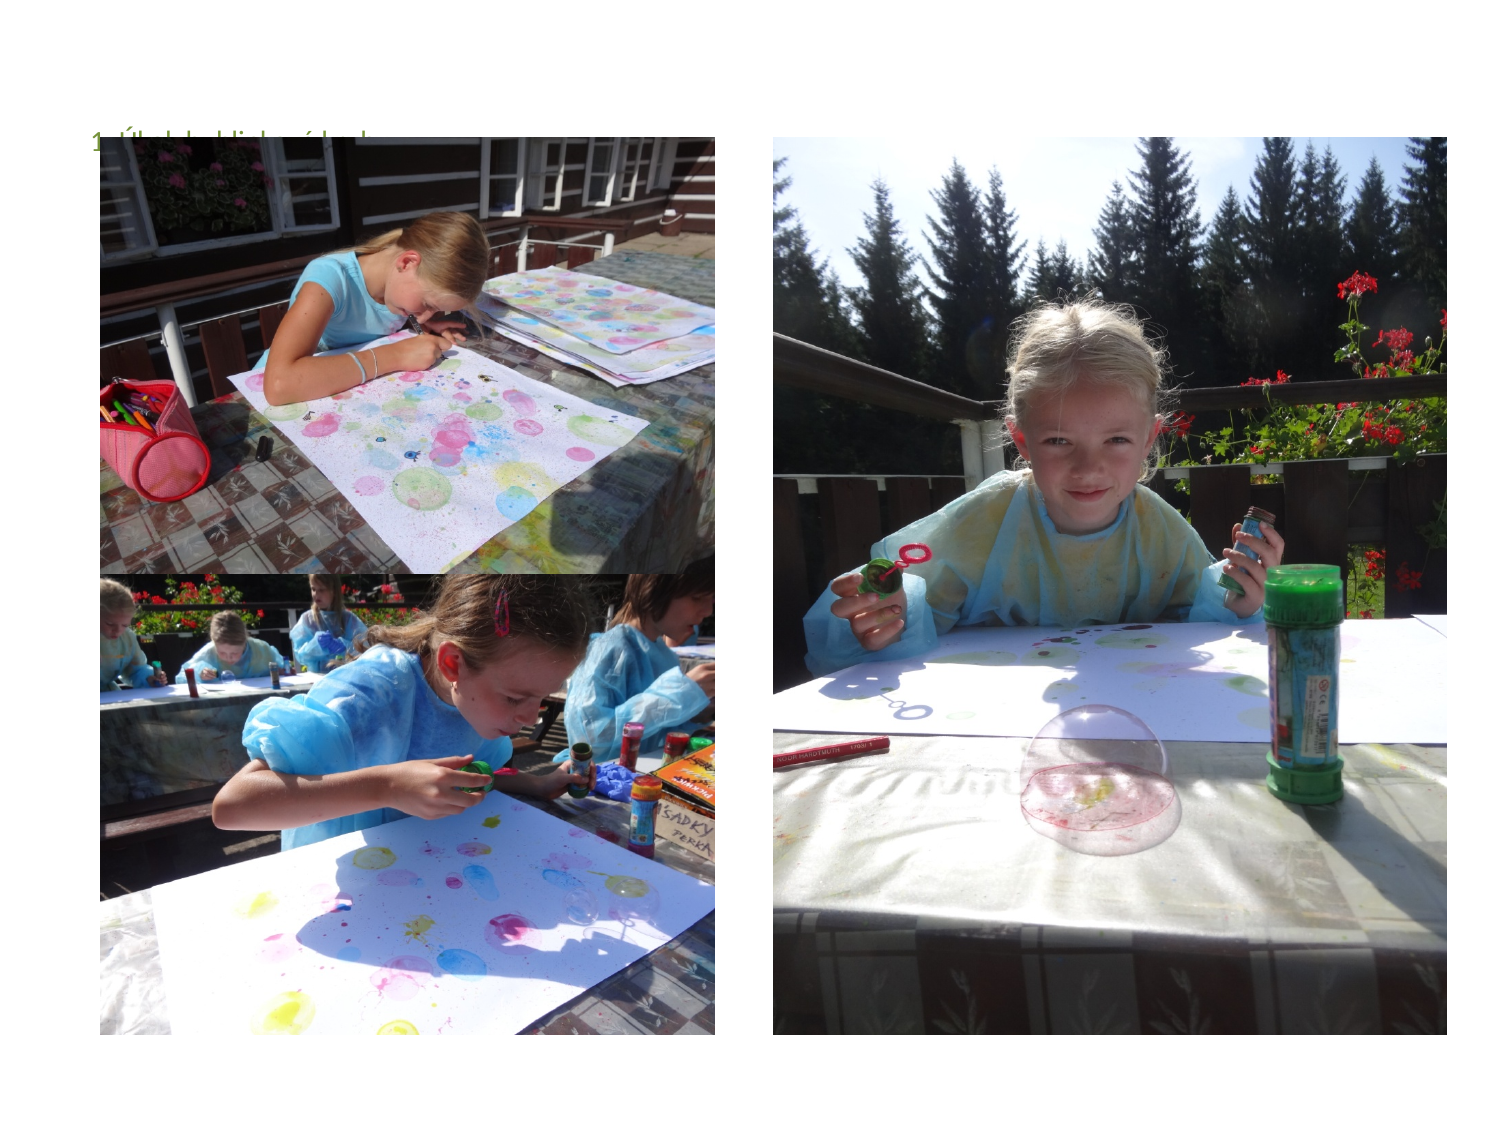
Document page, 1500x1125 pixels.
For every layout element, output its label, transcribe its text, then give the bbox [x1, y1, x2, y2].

title 1. Úkol, bublinkové kruhy [75, 113, 1425, 237]
picture [773, 136, 1448, 1036]
picture [100, 136, 715, 1036]
